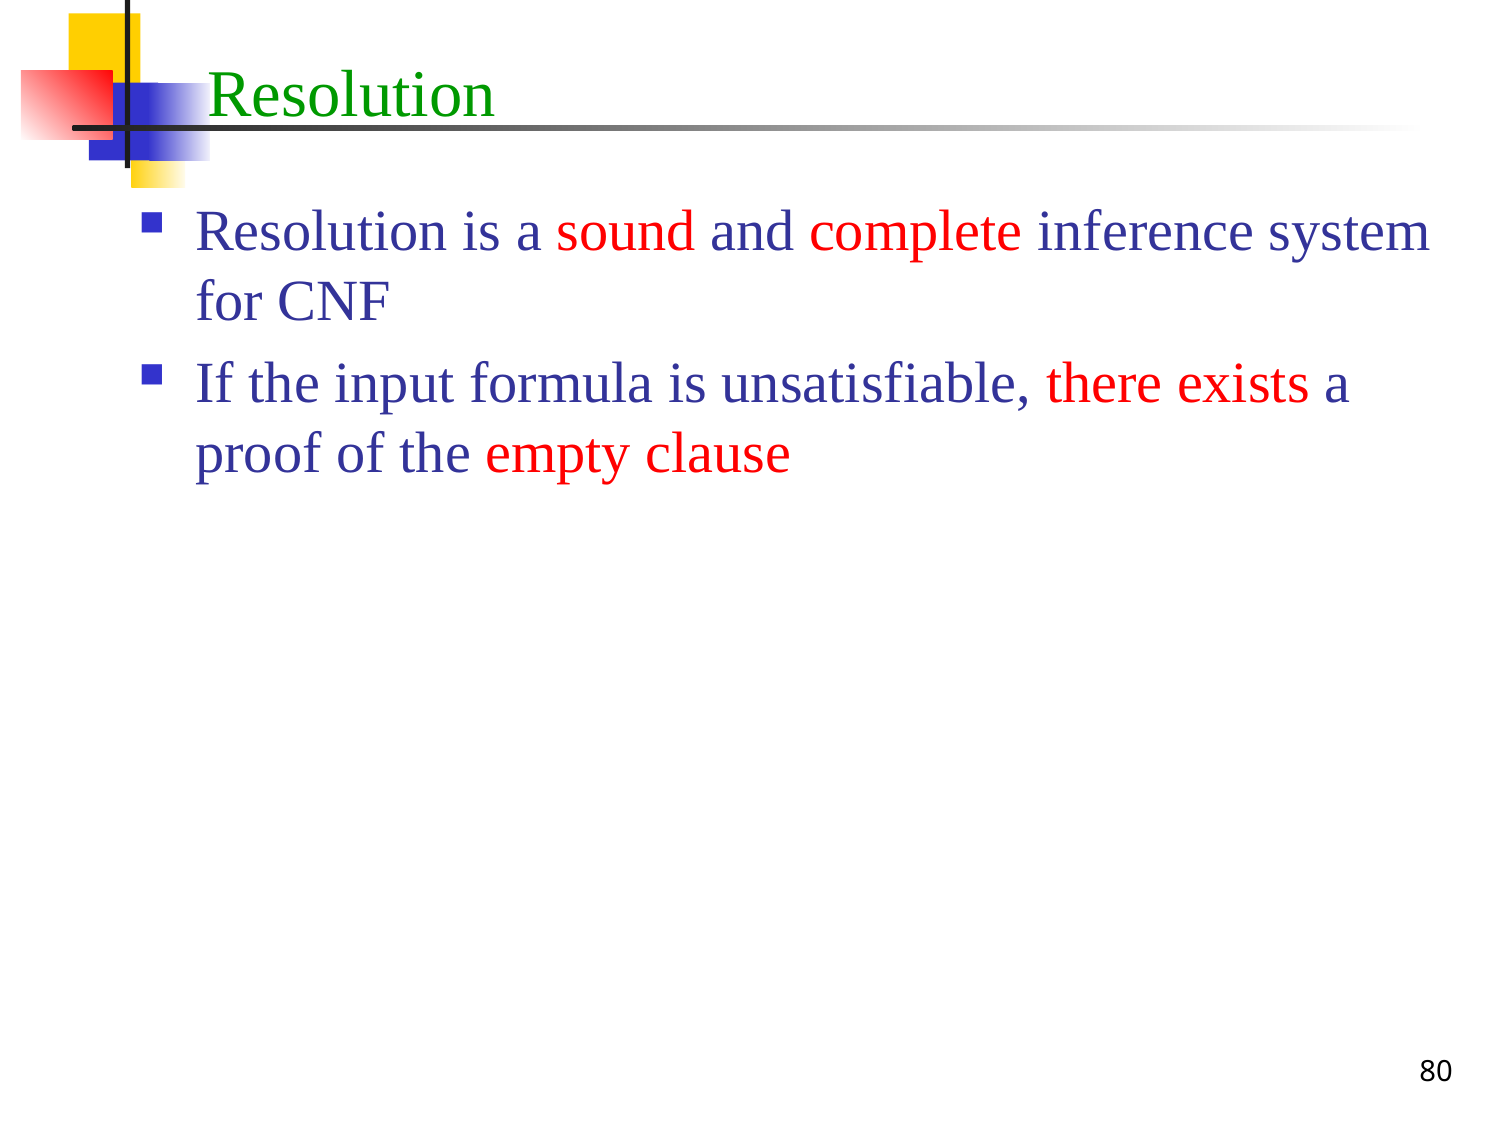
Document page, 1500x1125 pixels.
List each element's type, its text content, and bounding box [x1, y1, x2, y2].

title Resolution [192, 0, 1471, 138]
slide_number 80 [1155, 1024, 1468, 1100]
list Resolution is a sound and complete inference system for CNF If the input formula is unsatisfiable, there exists a proof of the empty clause [123, 184, 1469, 1000]
